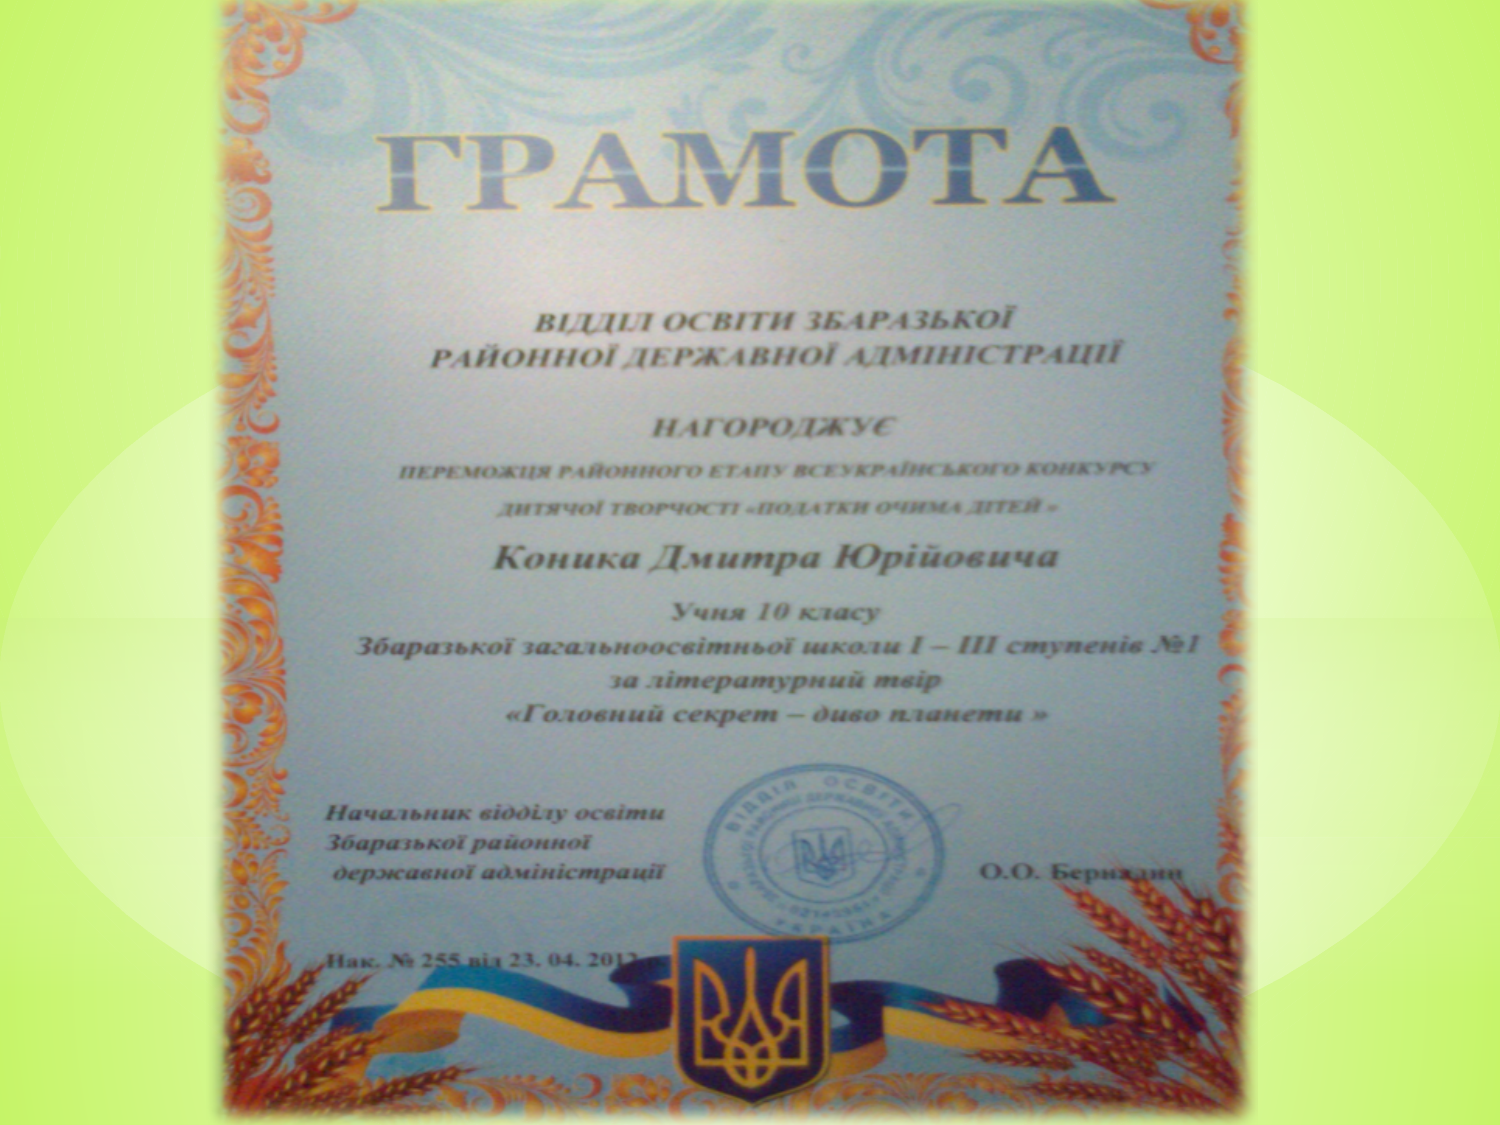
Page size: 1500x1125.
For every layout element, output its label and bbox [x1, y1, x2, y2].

picture [158, 8, 1306, 1104]
